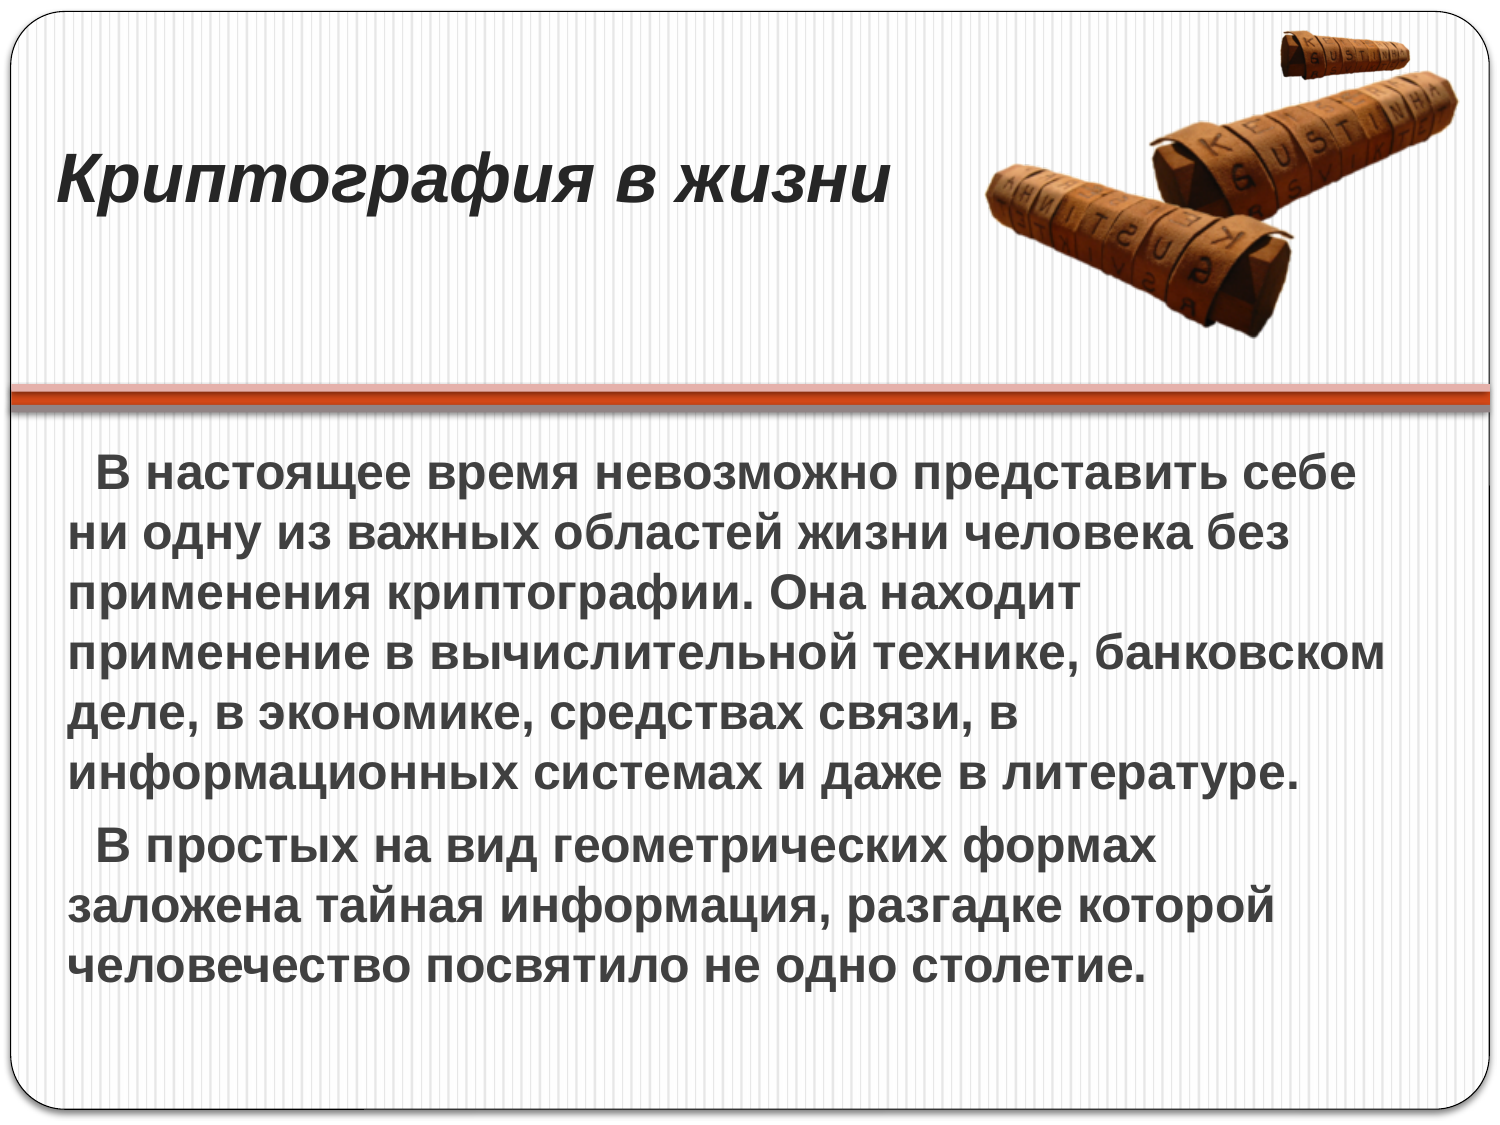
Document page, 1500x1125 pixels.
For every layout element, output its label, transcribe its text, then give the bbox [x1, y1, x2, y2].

list В настоящее время невозможно представить себе ни одну из важных областей жизни человека без применения криптографии. Она находит применение в вычислительной технике, банковском деле, в экономике, средствах связи, в информационных системах и даже в литературе. В простых на вид геометрических формах заложена тайная информация, разгадке которой человечество посвятило не одно столетие. [53, 432, 1404, 1095]
title Криптография в жизни [41, 66, 1029, 232]
picture [984, 4, 1460, 340]
